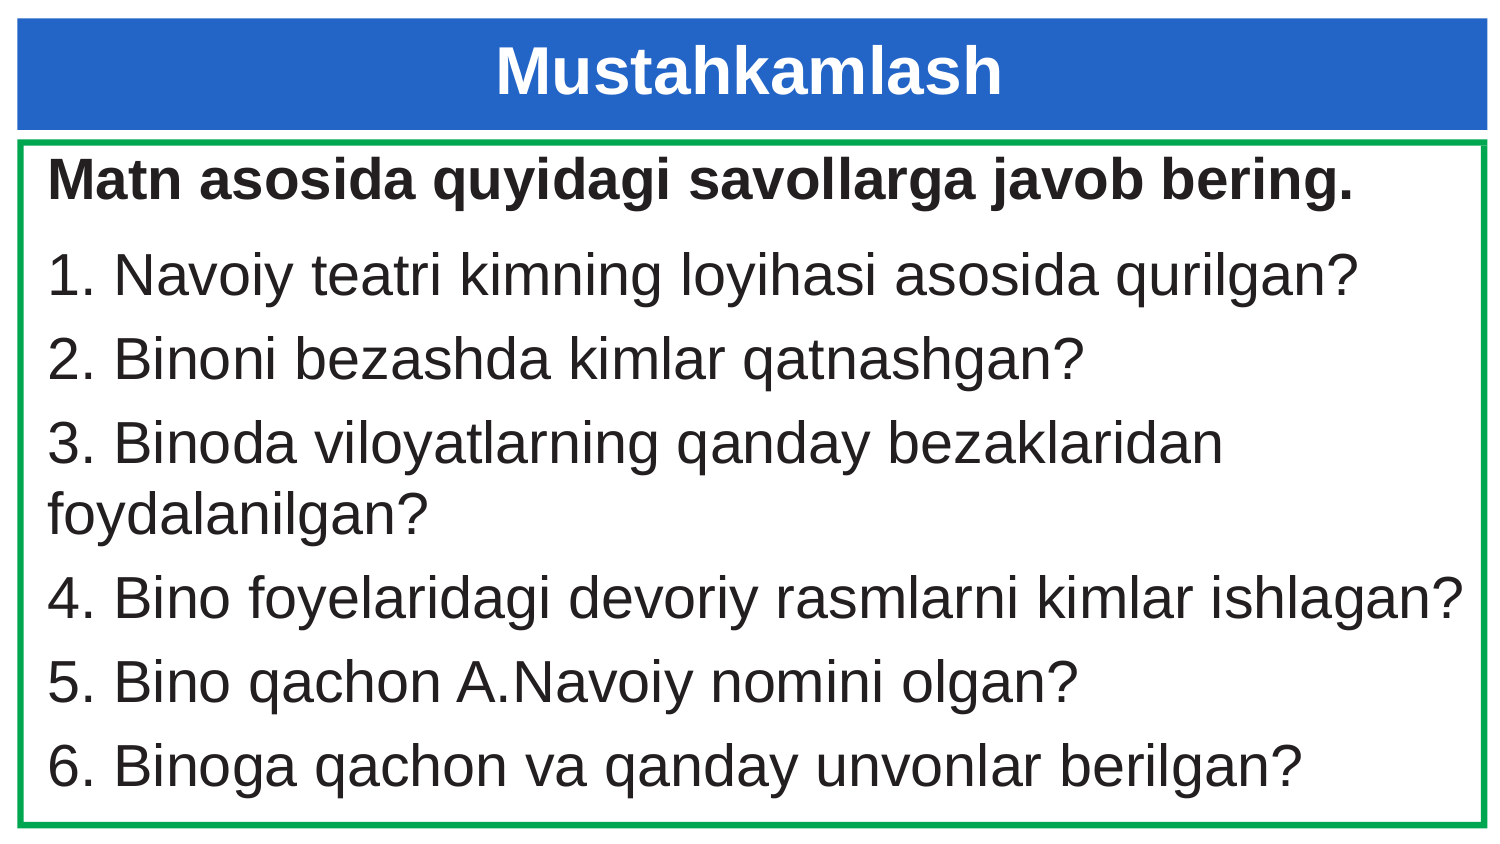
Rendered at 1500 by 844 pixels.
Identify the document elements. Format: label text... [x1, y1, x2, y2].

list Matn asosida quyidagi savollarga javob bering. 1. Navoiy teatri kimning loyihasi asosida qurilgan? 2. Binoni bezashda kimlar qatnashgan? 3. Binoda viloyatlarning qanday bezaklaridan foydalanilgan? 4. Bino foyelaridagi devoriy rasmlarni kimlar ishlagan? 5. Bino qachon A.Navoiy nomini olgan? 6. Binoga qachon va qanday unvonlar berilgan? [47, 141, 1471, 805]
title Mustahkamlash [78, 26, 1422, 109]
